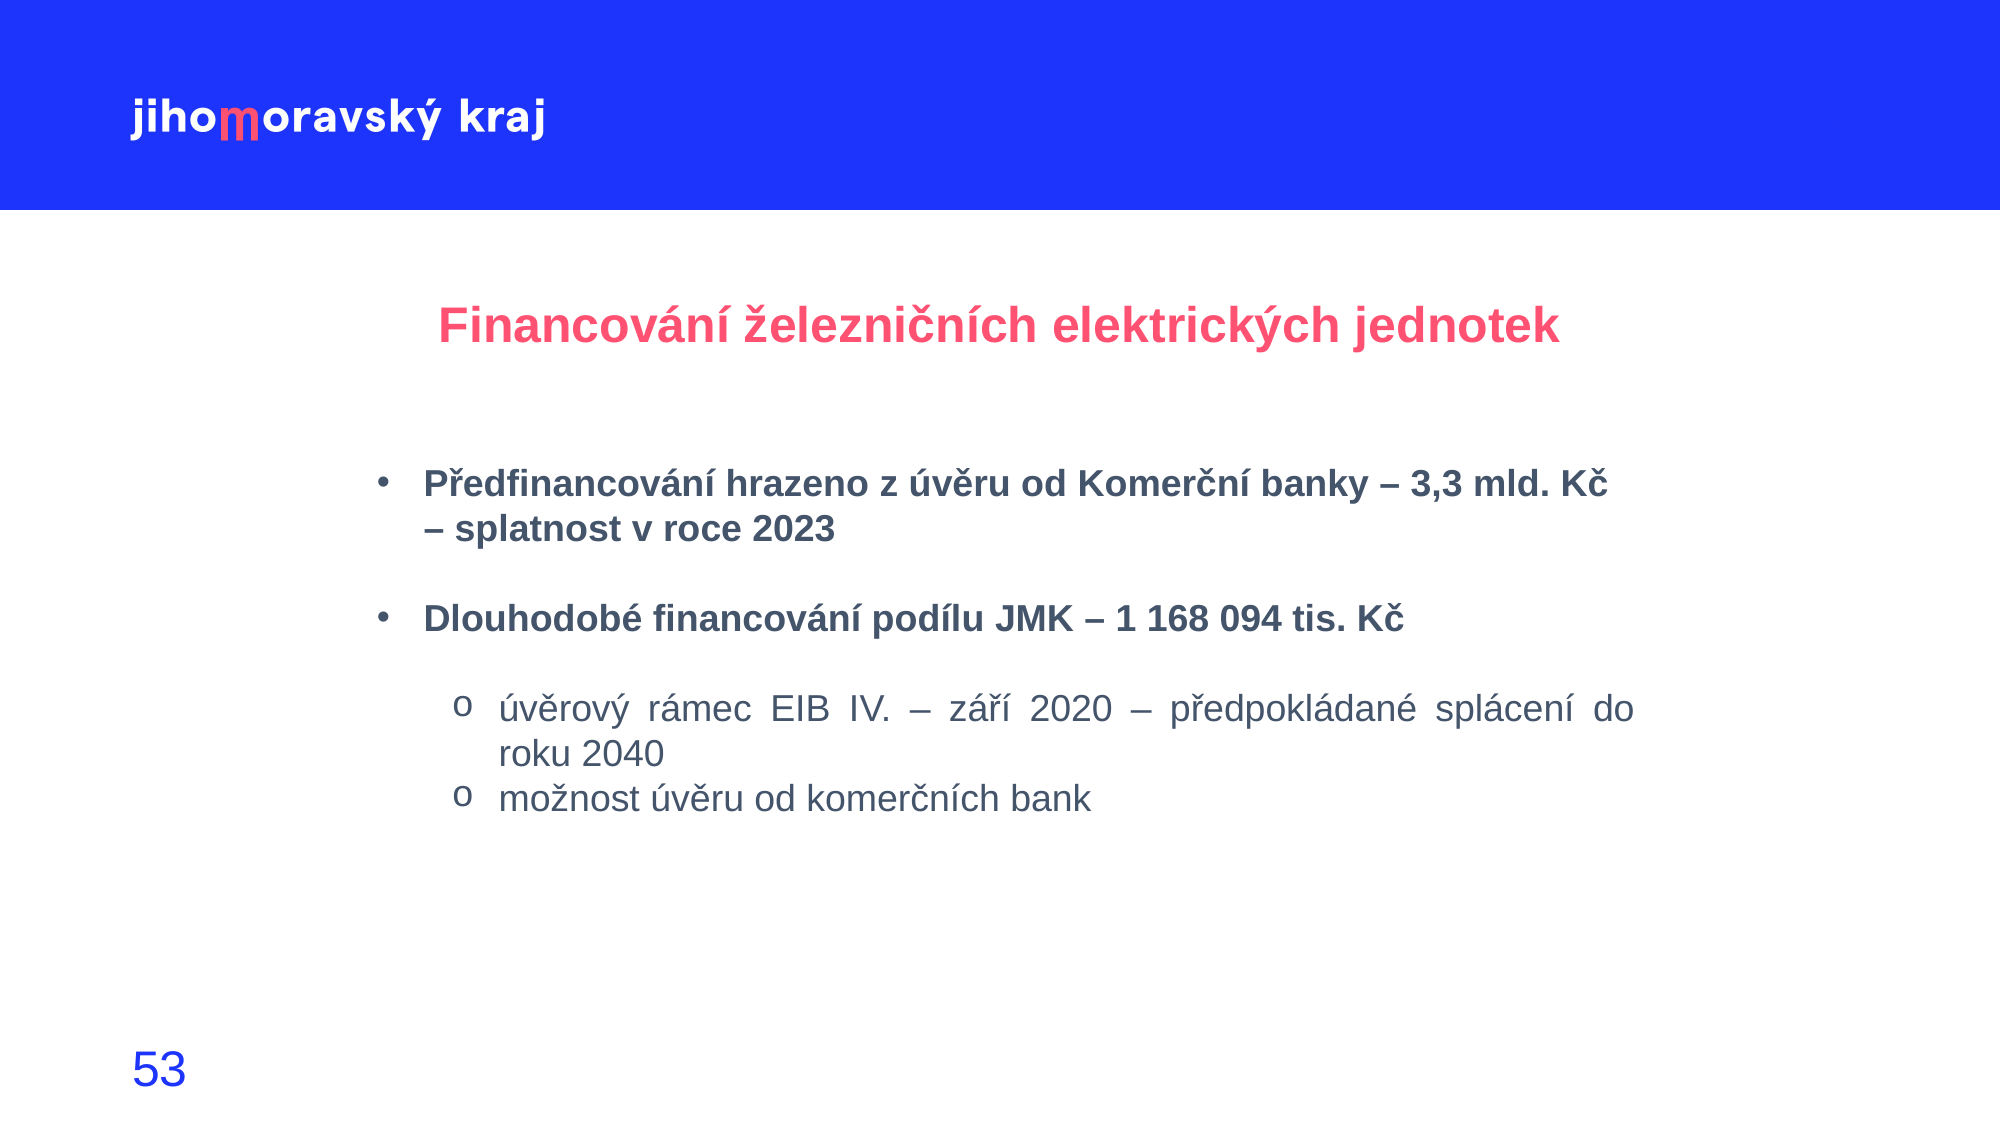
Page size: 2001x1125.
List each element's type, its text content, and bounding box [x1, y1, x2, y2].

text_box Financování železničních elektrických jednotek [423, 164, 1577, 360]
picture [0, 0, 2000, 210]
text_box Předfinancování hrazeno z úvěru od Komerční banky – 3,3 mld. Kč – splatnost v roce 2023 Dlouhodobé financování podílu JMK – 1 168 094 tis. Kč úvěrový rámec EIB IV. – září 2020 – předpokládané splácení do roku 2040 možnost úvěru od komerčních bank [362, 361, 1650, 872]
